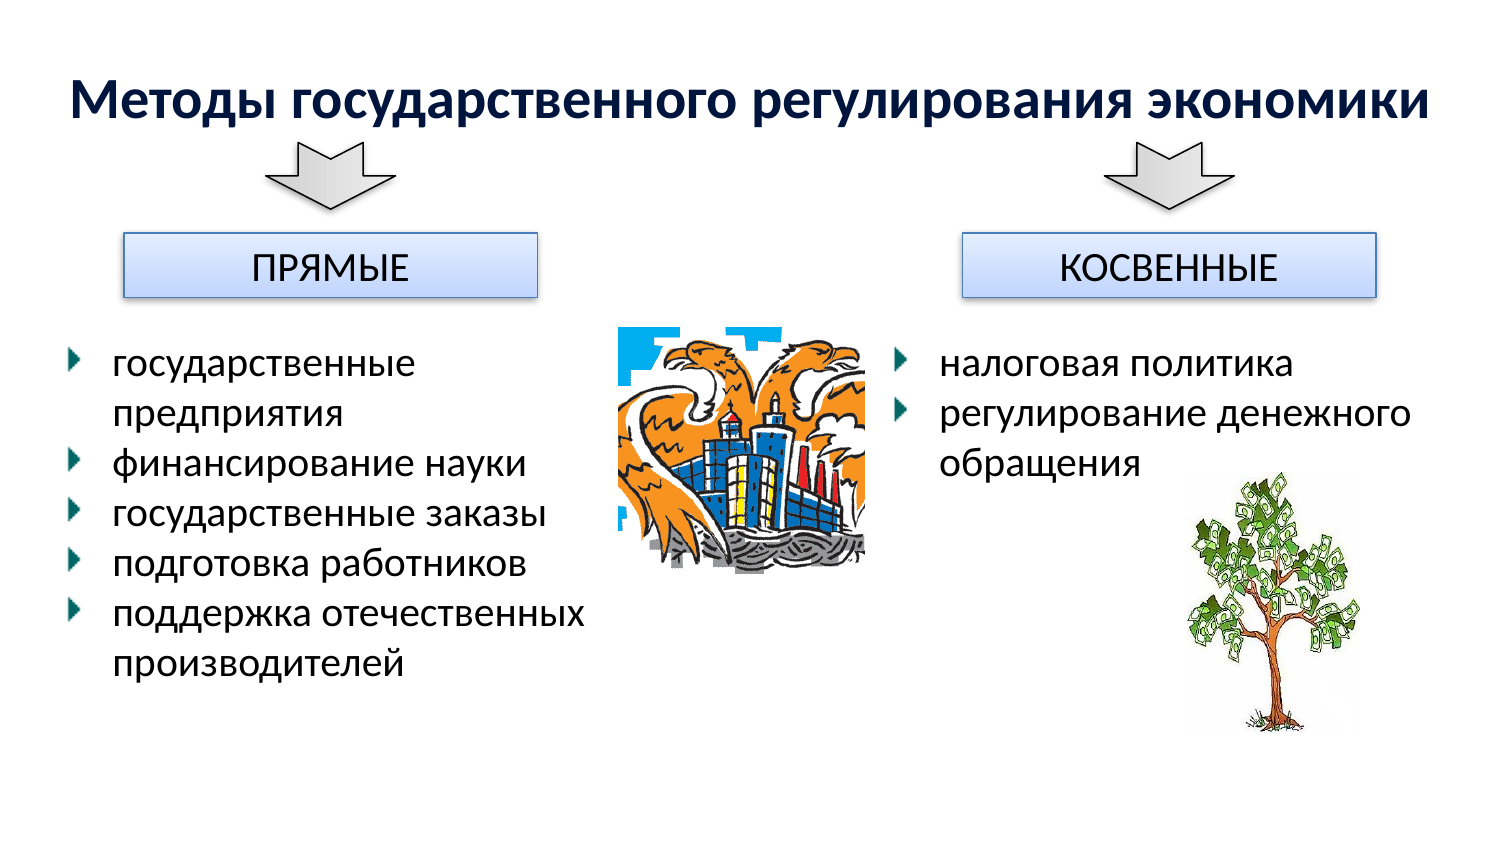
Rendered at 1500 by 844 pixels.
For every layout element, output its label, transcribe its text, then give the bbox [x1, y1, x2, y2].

text_box налоговая политика регулирование денежного обращения [868, 327, 1459, 493]
text_box ПРЯМЫЕ [123, 232, 538, 298]
picture [882, 345, 913, 375]
picture [617, 327, 865, 574]
picture [56, 445, 86, 475]
text_box Методы государственного регулирования экономики [41, 52, 1459, 138]
text_box [264, 141, 397, 210]
picture [56, 345, 86, 375]
picture [56, 545, 86, 575]
text_box [1103, 141, 1236, 210]
picture [56, 495, 86, 525]
text_box КОСВЕННЫЕ [962, 232, 1377, 298]
text_box государственные предприятия финансирование науки государственные заказы подготовка работников поддержка отечественных производителей [41, 327, 632, 693]
picture [1186, 471, 1360, 732]
picture [882, 395, 913, 425]
picture [56, 595, 86, 625]
